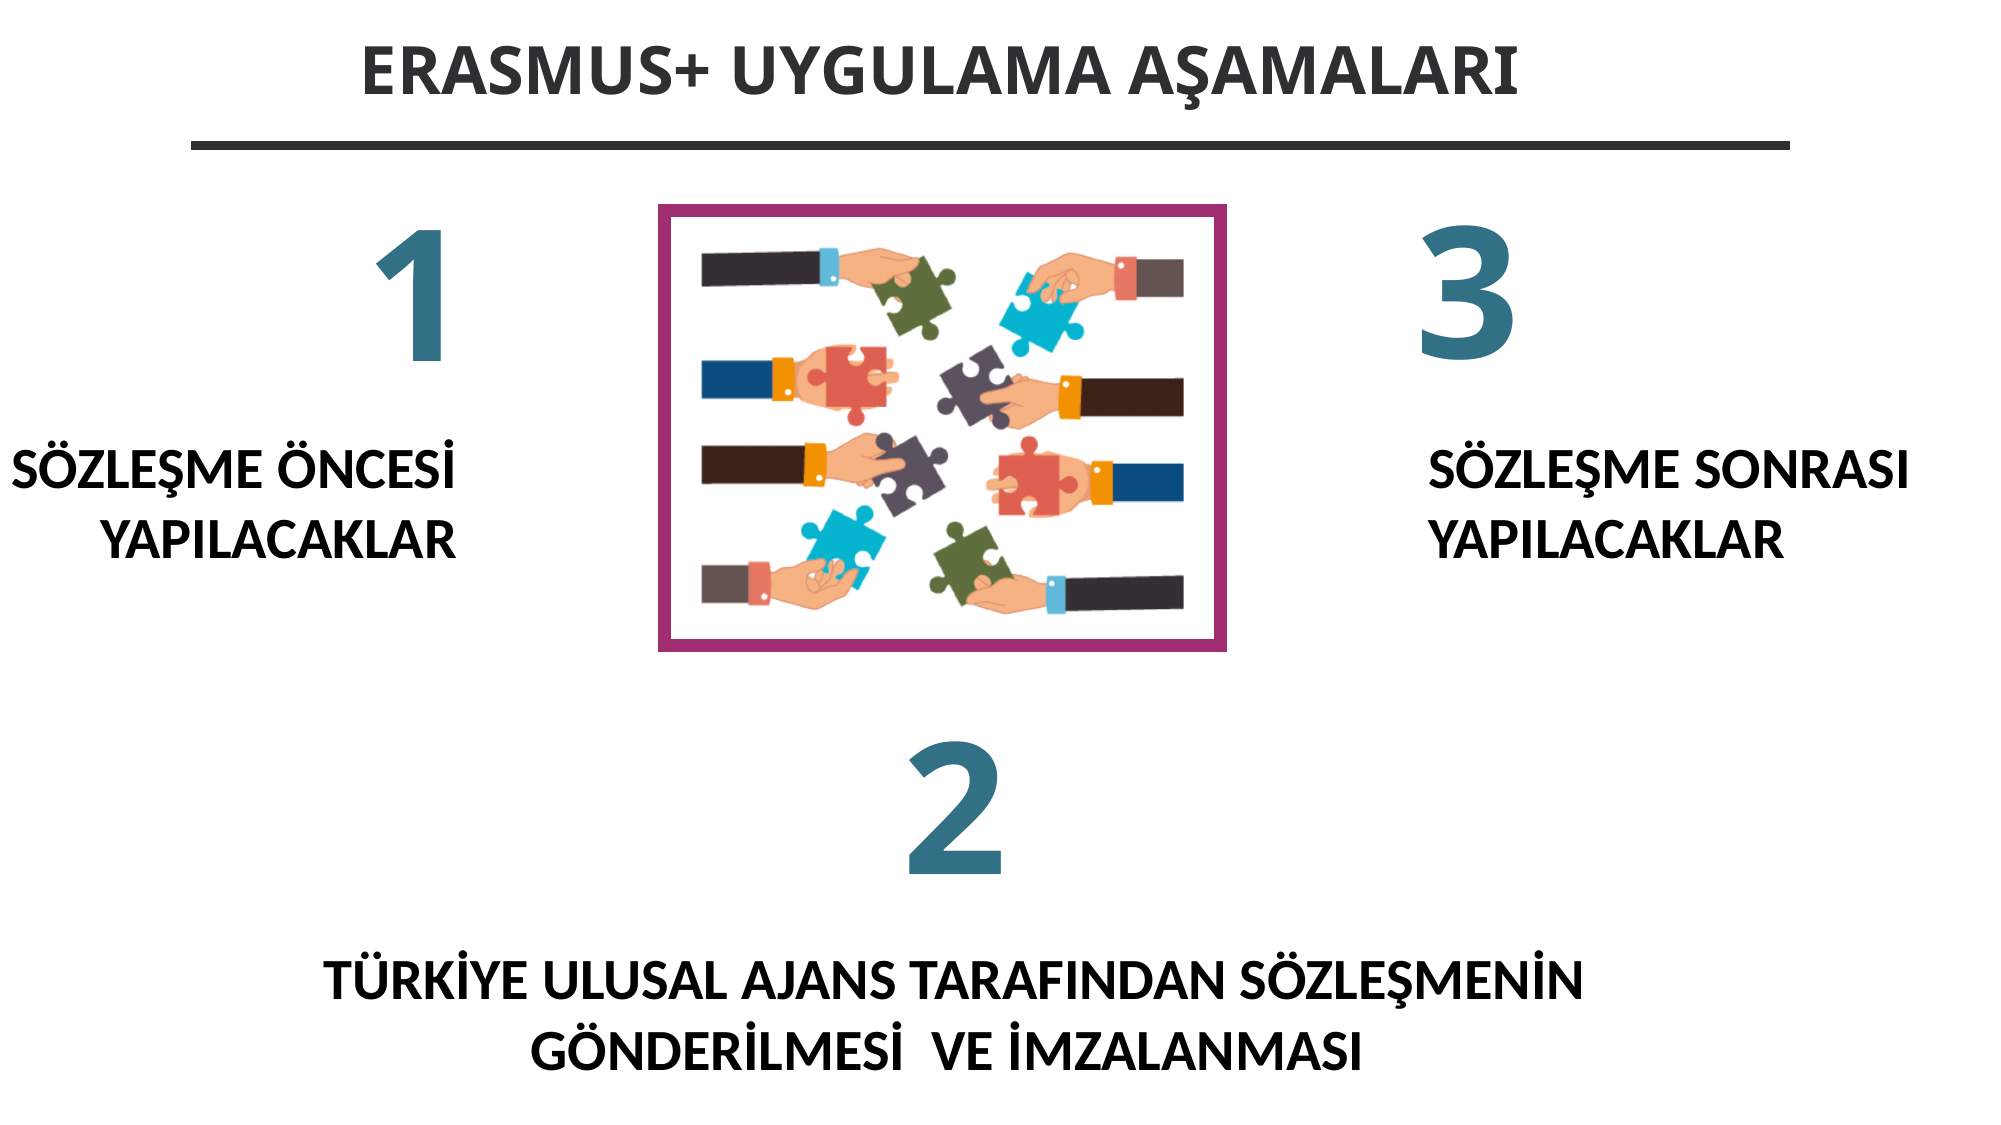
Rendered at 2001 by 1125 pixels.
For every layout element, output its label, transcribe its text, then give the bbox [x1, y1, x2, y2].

text_box 3 [1404, 170, 1530, 401]
text_box [1164, 209, 1222, 647]
text_box ERASMUS+ UYGULAMA AŞAMALARI [345, 20, 1678, 116]
text_box [664, 209, 721, 647]
text_box SÖZLEŞME SONRASI YAPILACAKLAR [1413, 422, 1926, 578]
text_box TÜRKİYE ULUSAL AJANS TARAFINDAN SÖZLEŞMENİN GÖNDERİLMESİ VE İMZALANMASI [285, 934, 1624, 1089]
text_box 1 [355, 173, 480, 404]
text_box SÖZLEŞME ÖNCESİ YAPILACAKLAR [0, 422, 472, 578]
text_box 2 [892, 686, 1017, 917]
picture [702, 190, 1183, 672]
